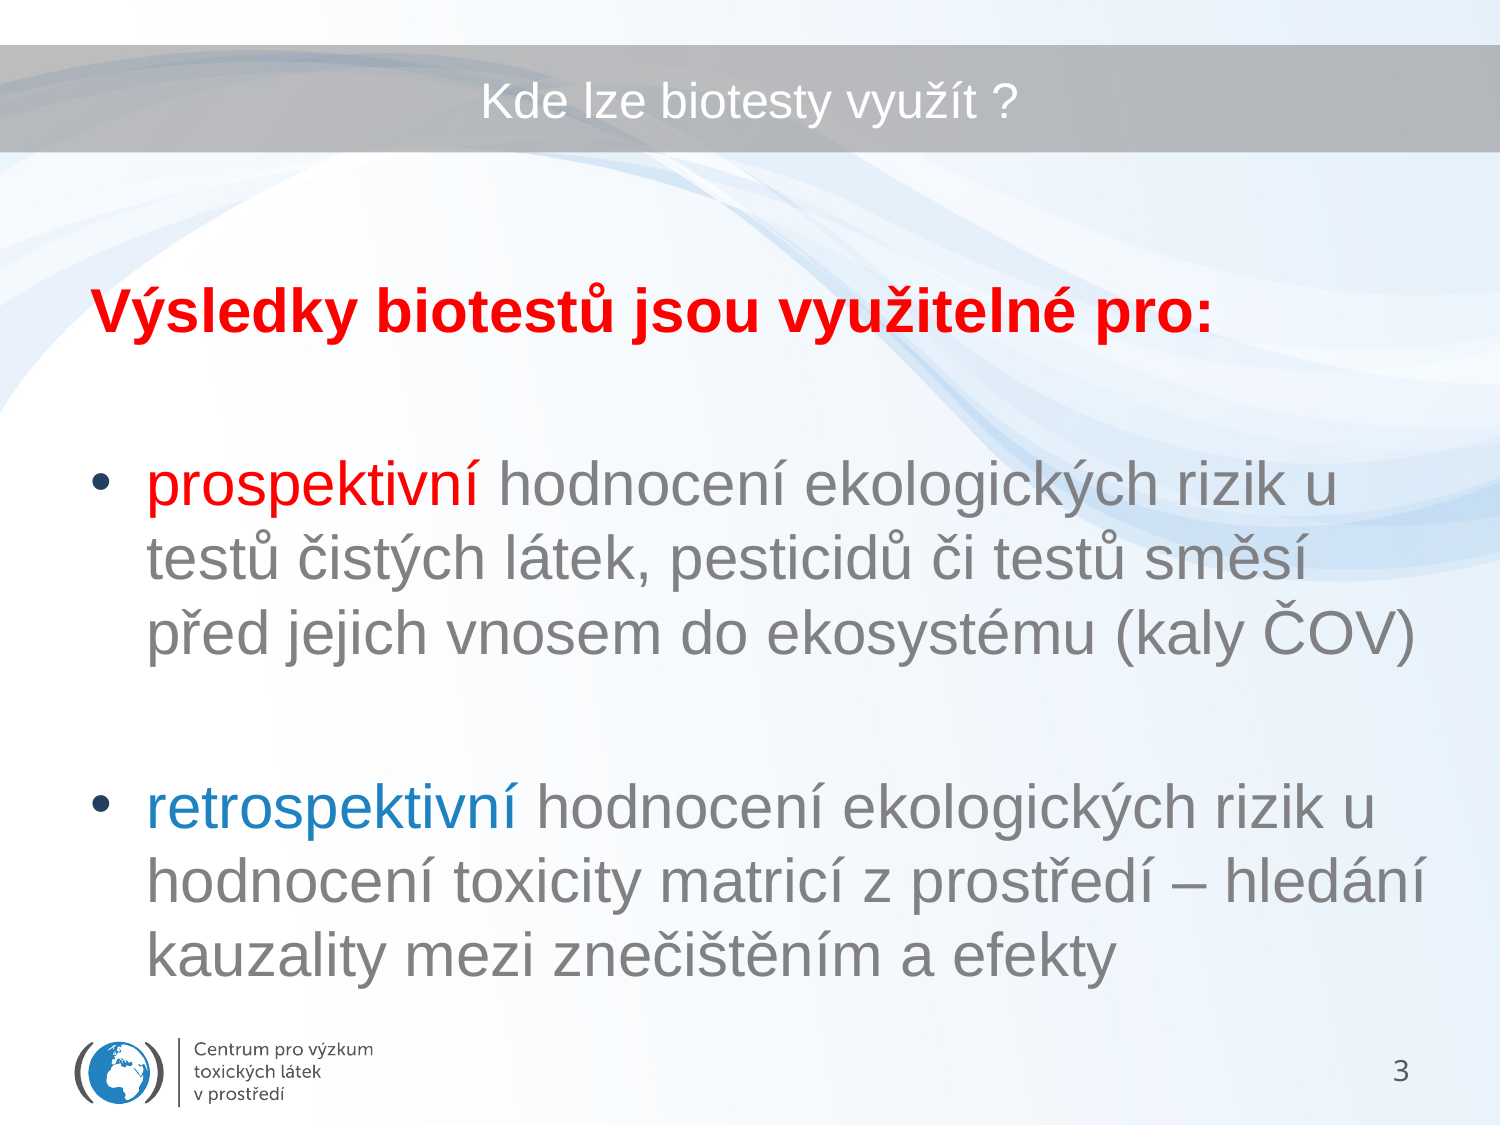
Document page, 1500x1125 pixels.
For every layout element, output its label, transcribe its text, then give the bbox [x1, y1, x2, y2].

picture [0, 0, 1500, 45]
list Výsledky biotestů jsou využitelné pro: prospektivní hodnocení ekologických rizik u testů čistých látek, pesticidů či testů směsí před jejich vnosem do ekosystému (kaly ČOV) retrospektivní hodnocení ekologických rizik u hodnocení toxicity matricí z prostředí – hledání kauzality mezi znečištěním a efekty [74, 262, 1459, 1006]
title Kde lze biotesty využít ? [0, 45, 1500, 153]
picture [0, 153, 1500, 1125]
slide_number 3 [1074, 1042, 1425, 1103]
